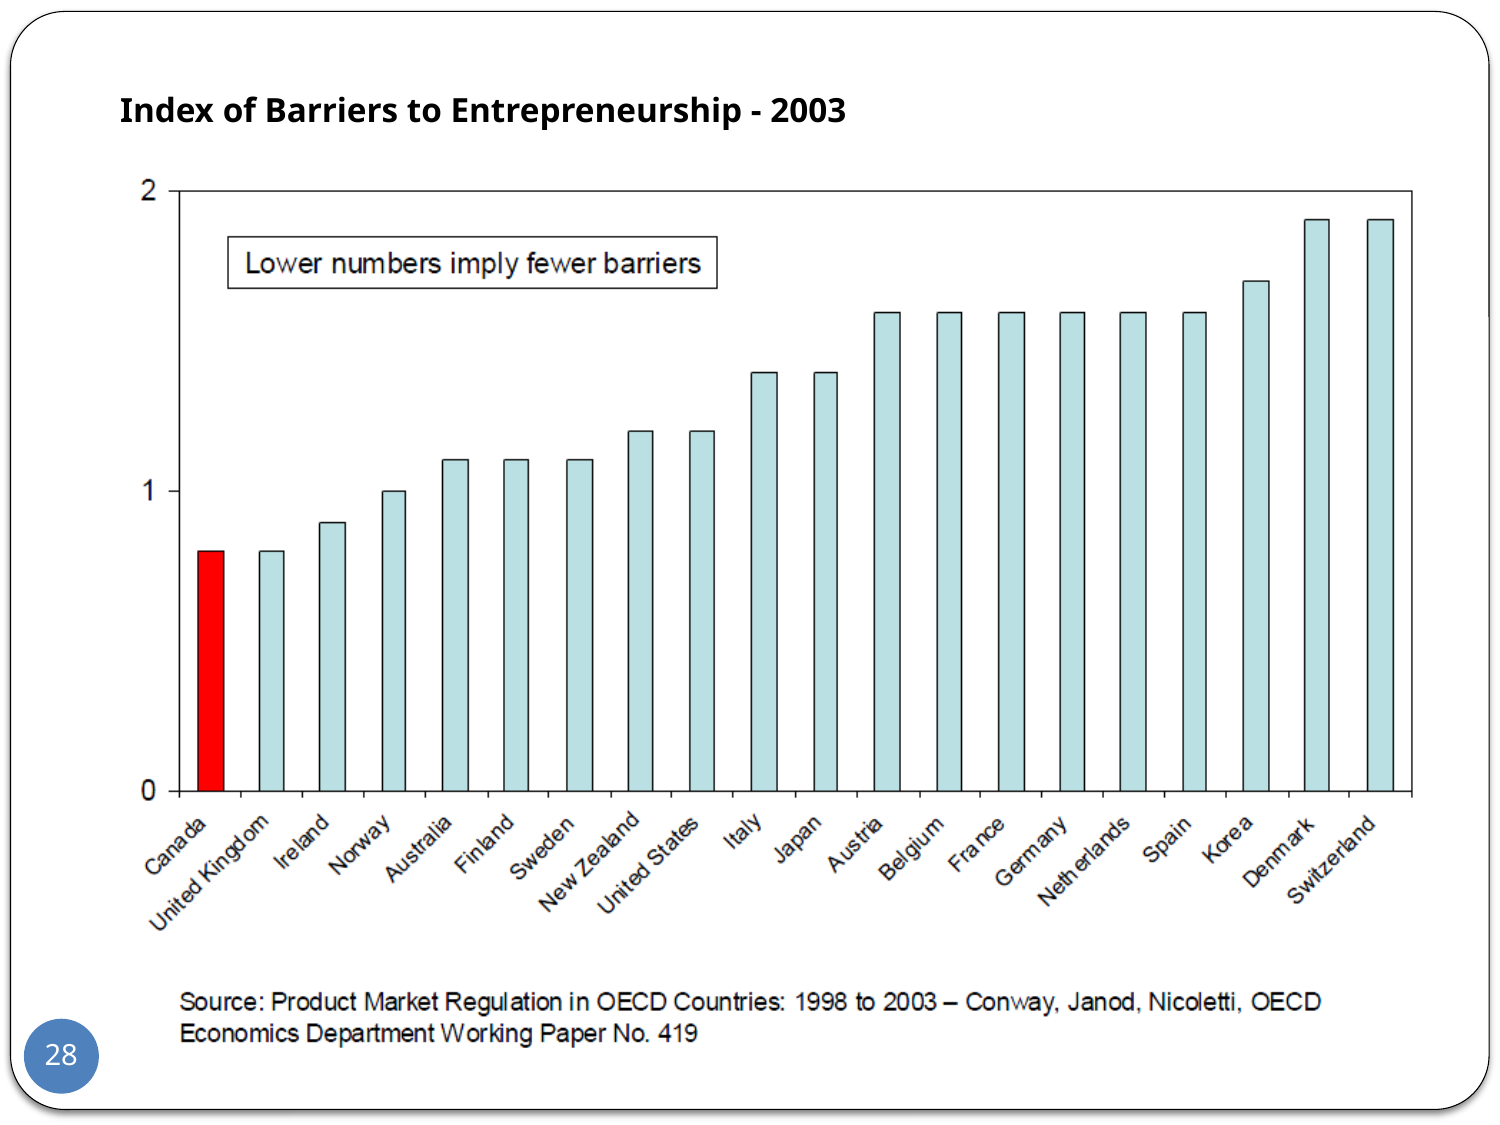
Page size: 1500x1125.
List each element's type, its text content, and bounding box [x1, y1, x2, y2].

picture [116, 152, 1440, 1059]
slide_number 28 [23, 1018, 99, 1094]
text_box Index of Barriers to Entrepreneurship - 2003 [105, 81, 1395, 137]
